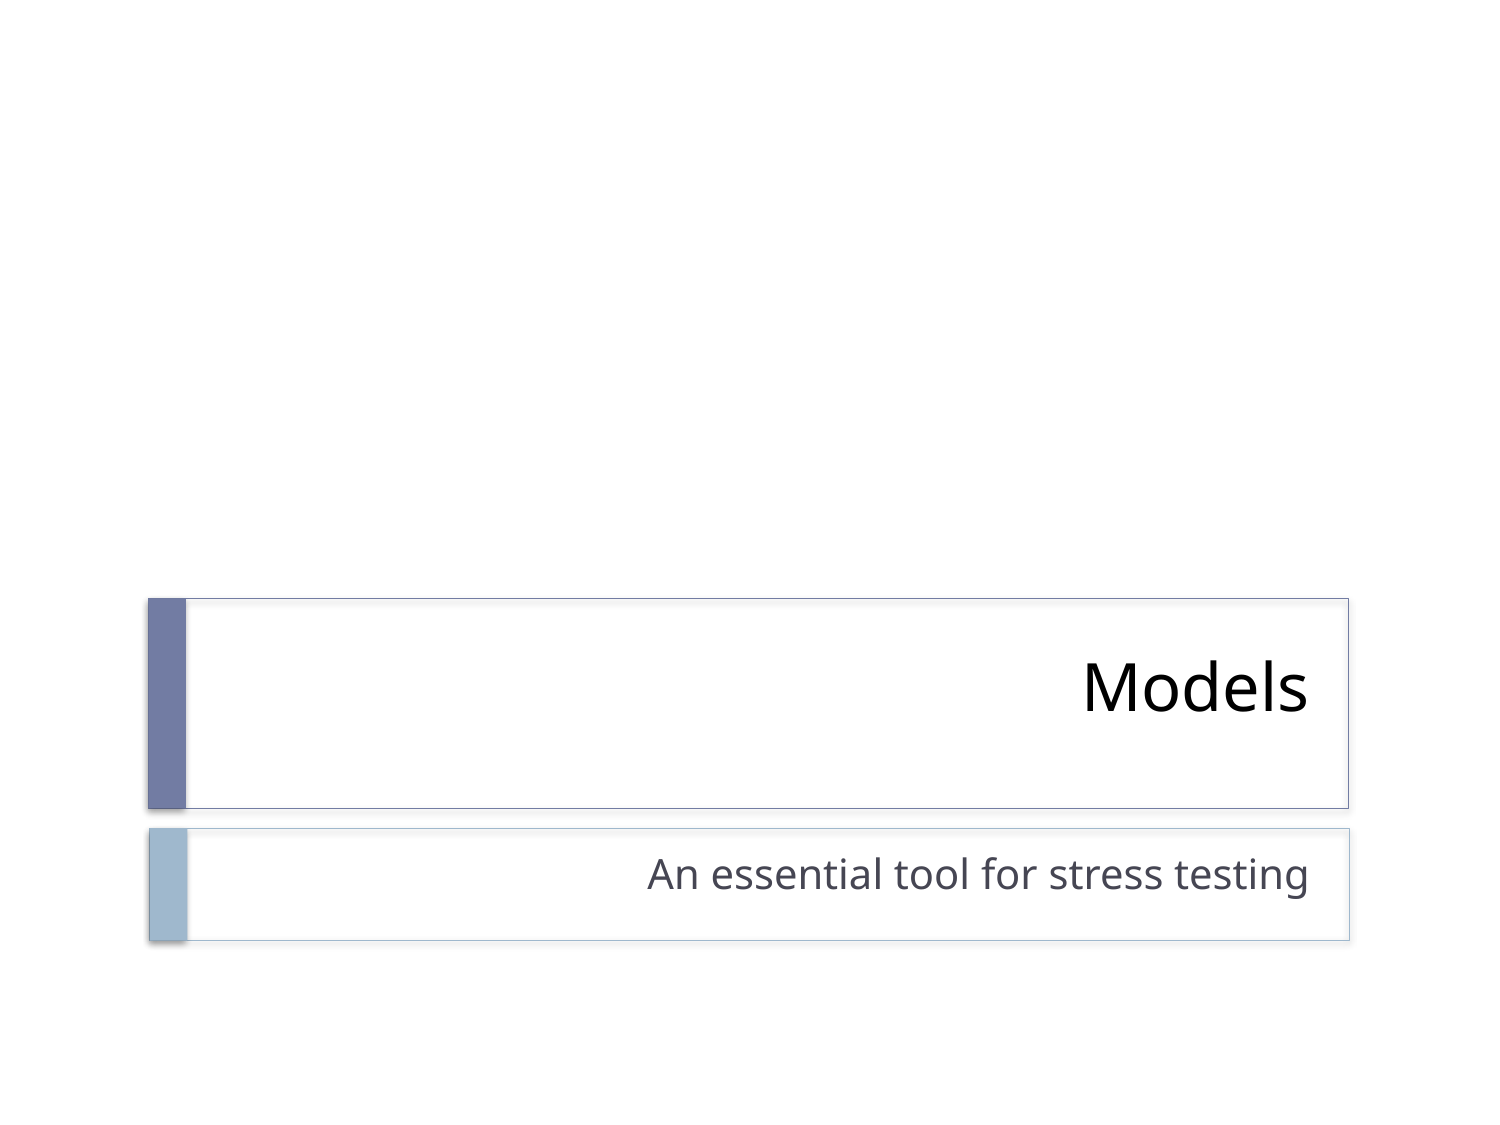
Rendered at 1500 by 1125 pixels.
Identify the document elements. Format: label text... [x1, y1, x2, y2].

title Models [200, 637, 1325, 800]
subtitle An essential tool for stress testing [200, 840, 1325, 929]
